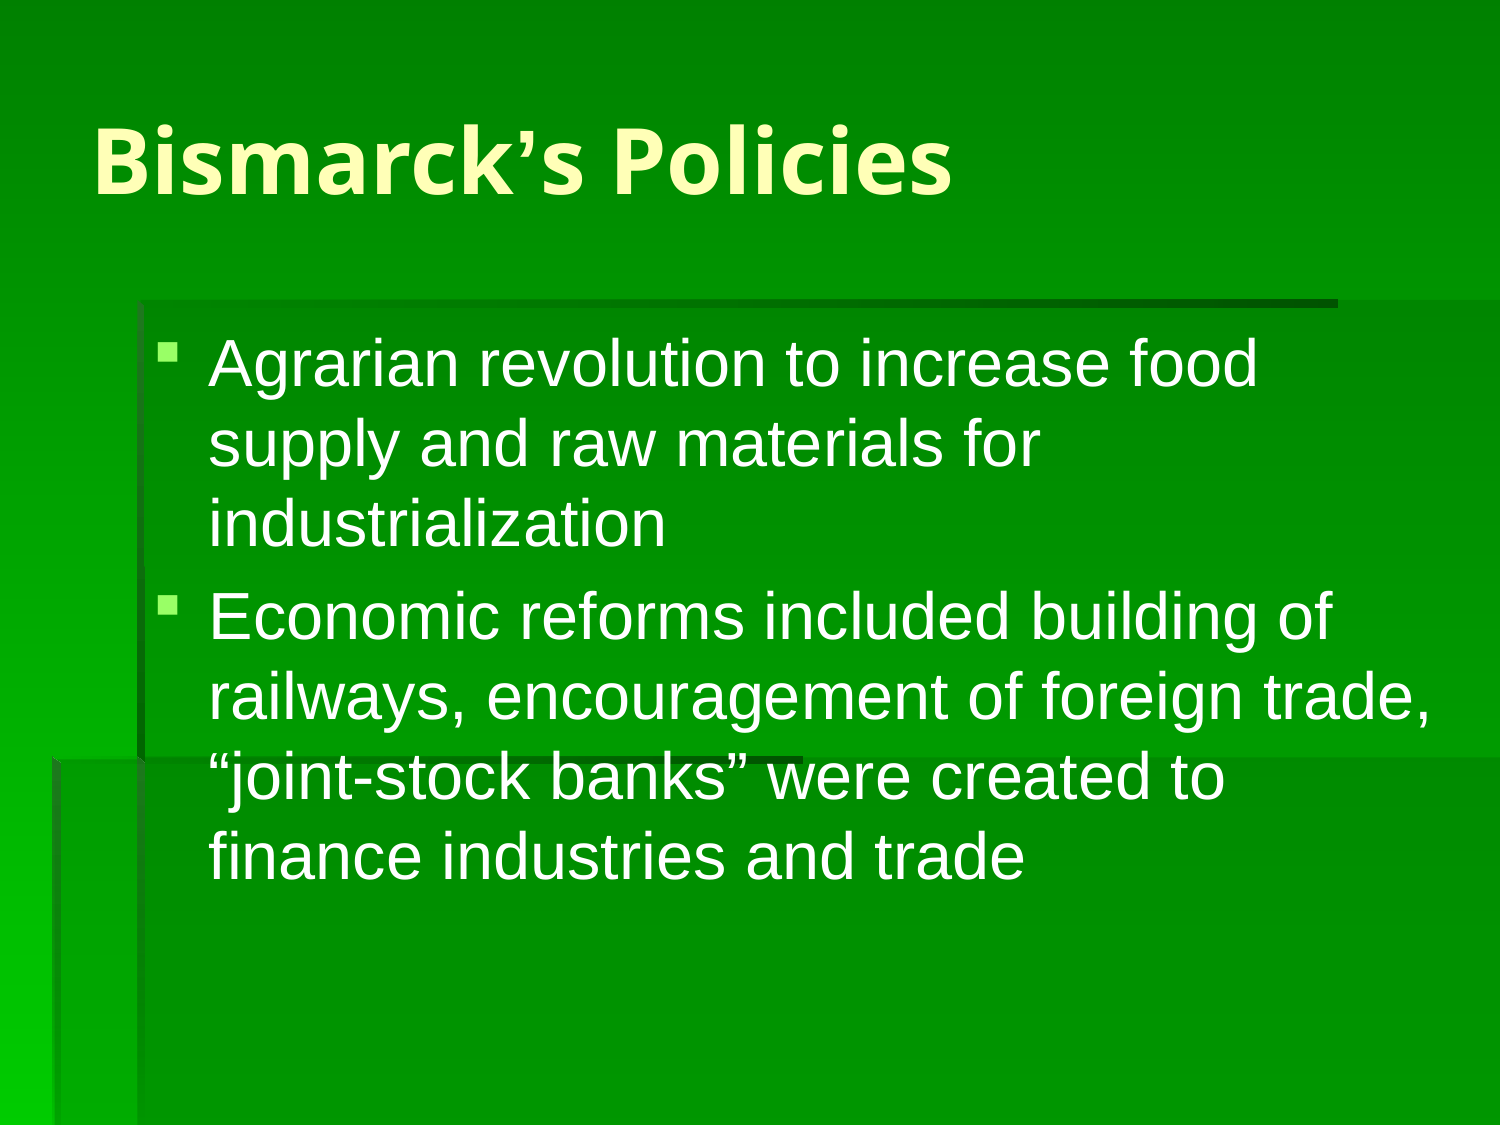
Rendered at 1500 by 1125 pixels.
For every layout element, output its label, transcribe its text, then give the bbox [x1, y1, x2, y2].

list Agrarian revolution to increase food supply and raw materials for industrialization Economic reforms included building of railways, encouragement of foreign trade, “joint-stock banks” were created to finance industries and trade [137, 312, 1452, 1001]
title Bismarck’s Policies [74, 39, 1451, 276]
